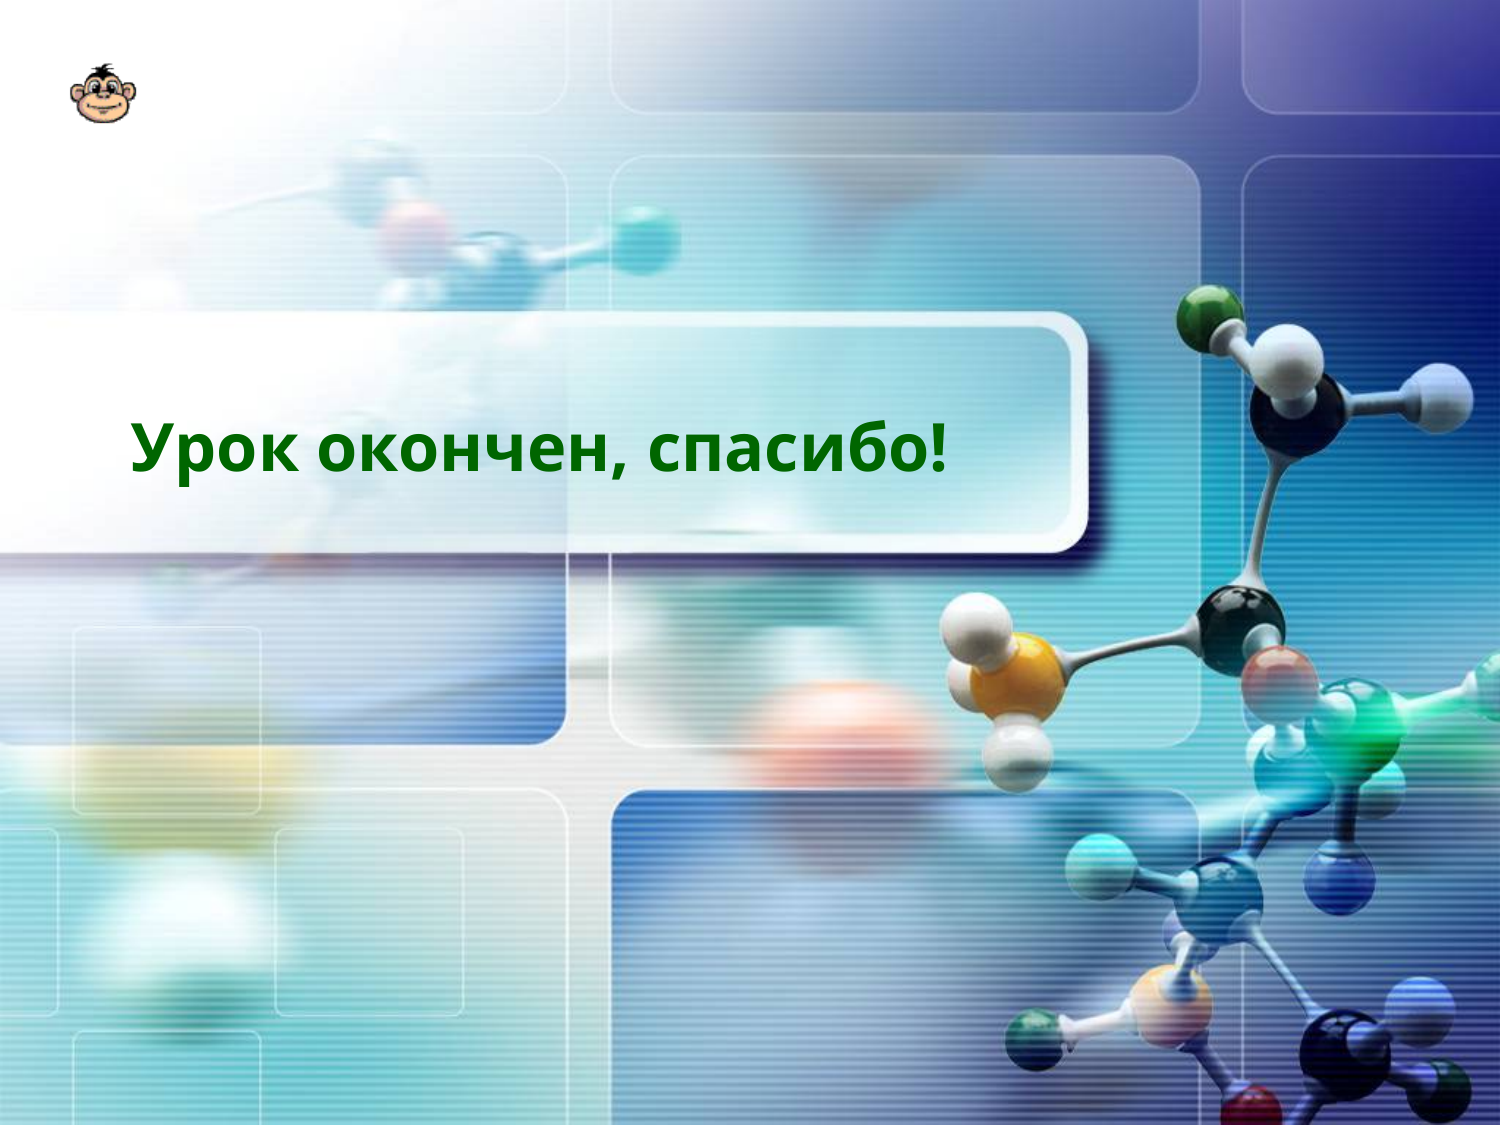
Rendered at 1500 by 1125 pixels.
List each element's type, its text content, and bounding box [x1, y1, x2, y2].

picture [0, 0, 1500, 1125]
text_box Урок окончен, спасибо! [115, 397, 965, 492]
